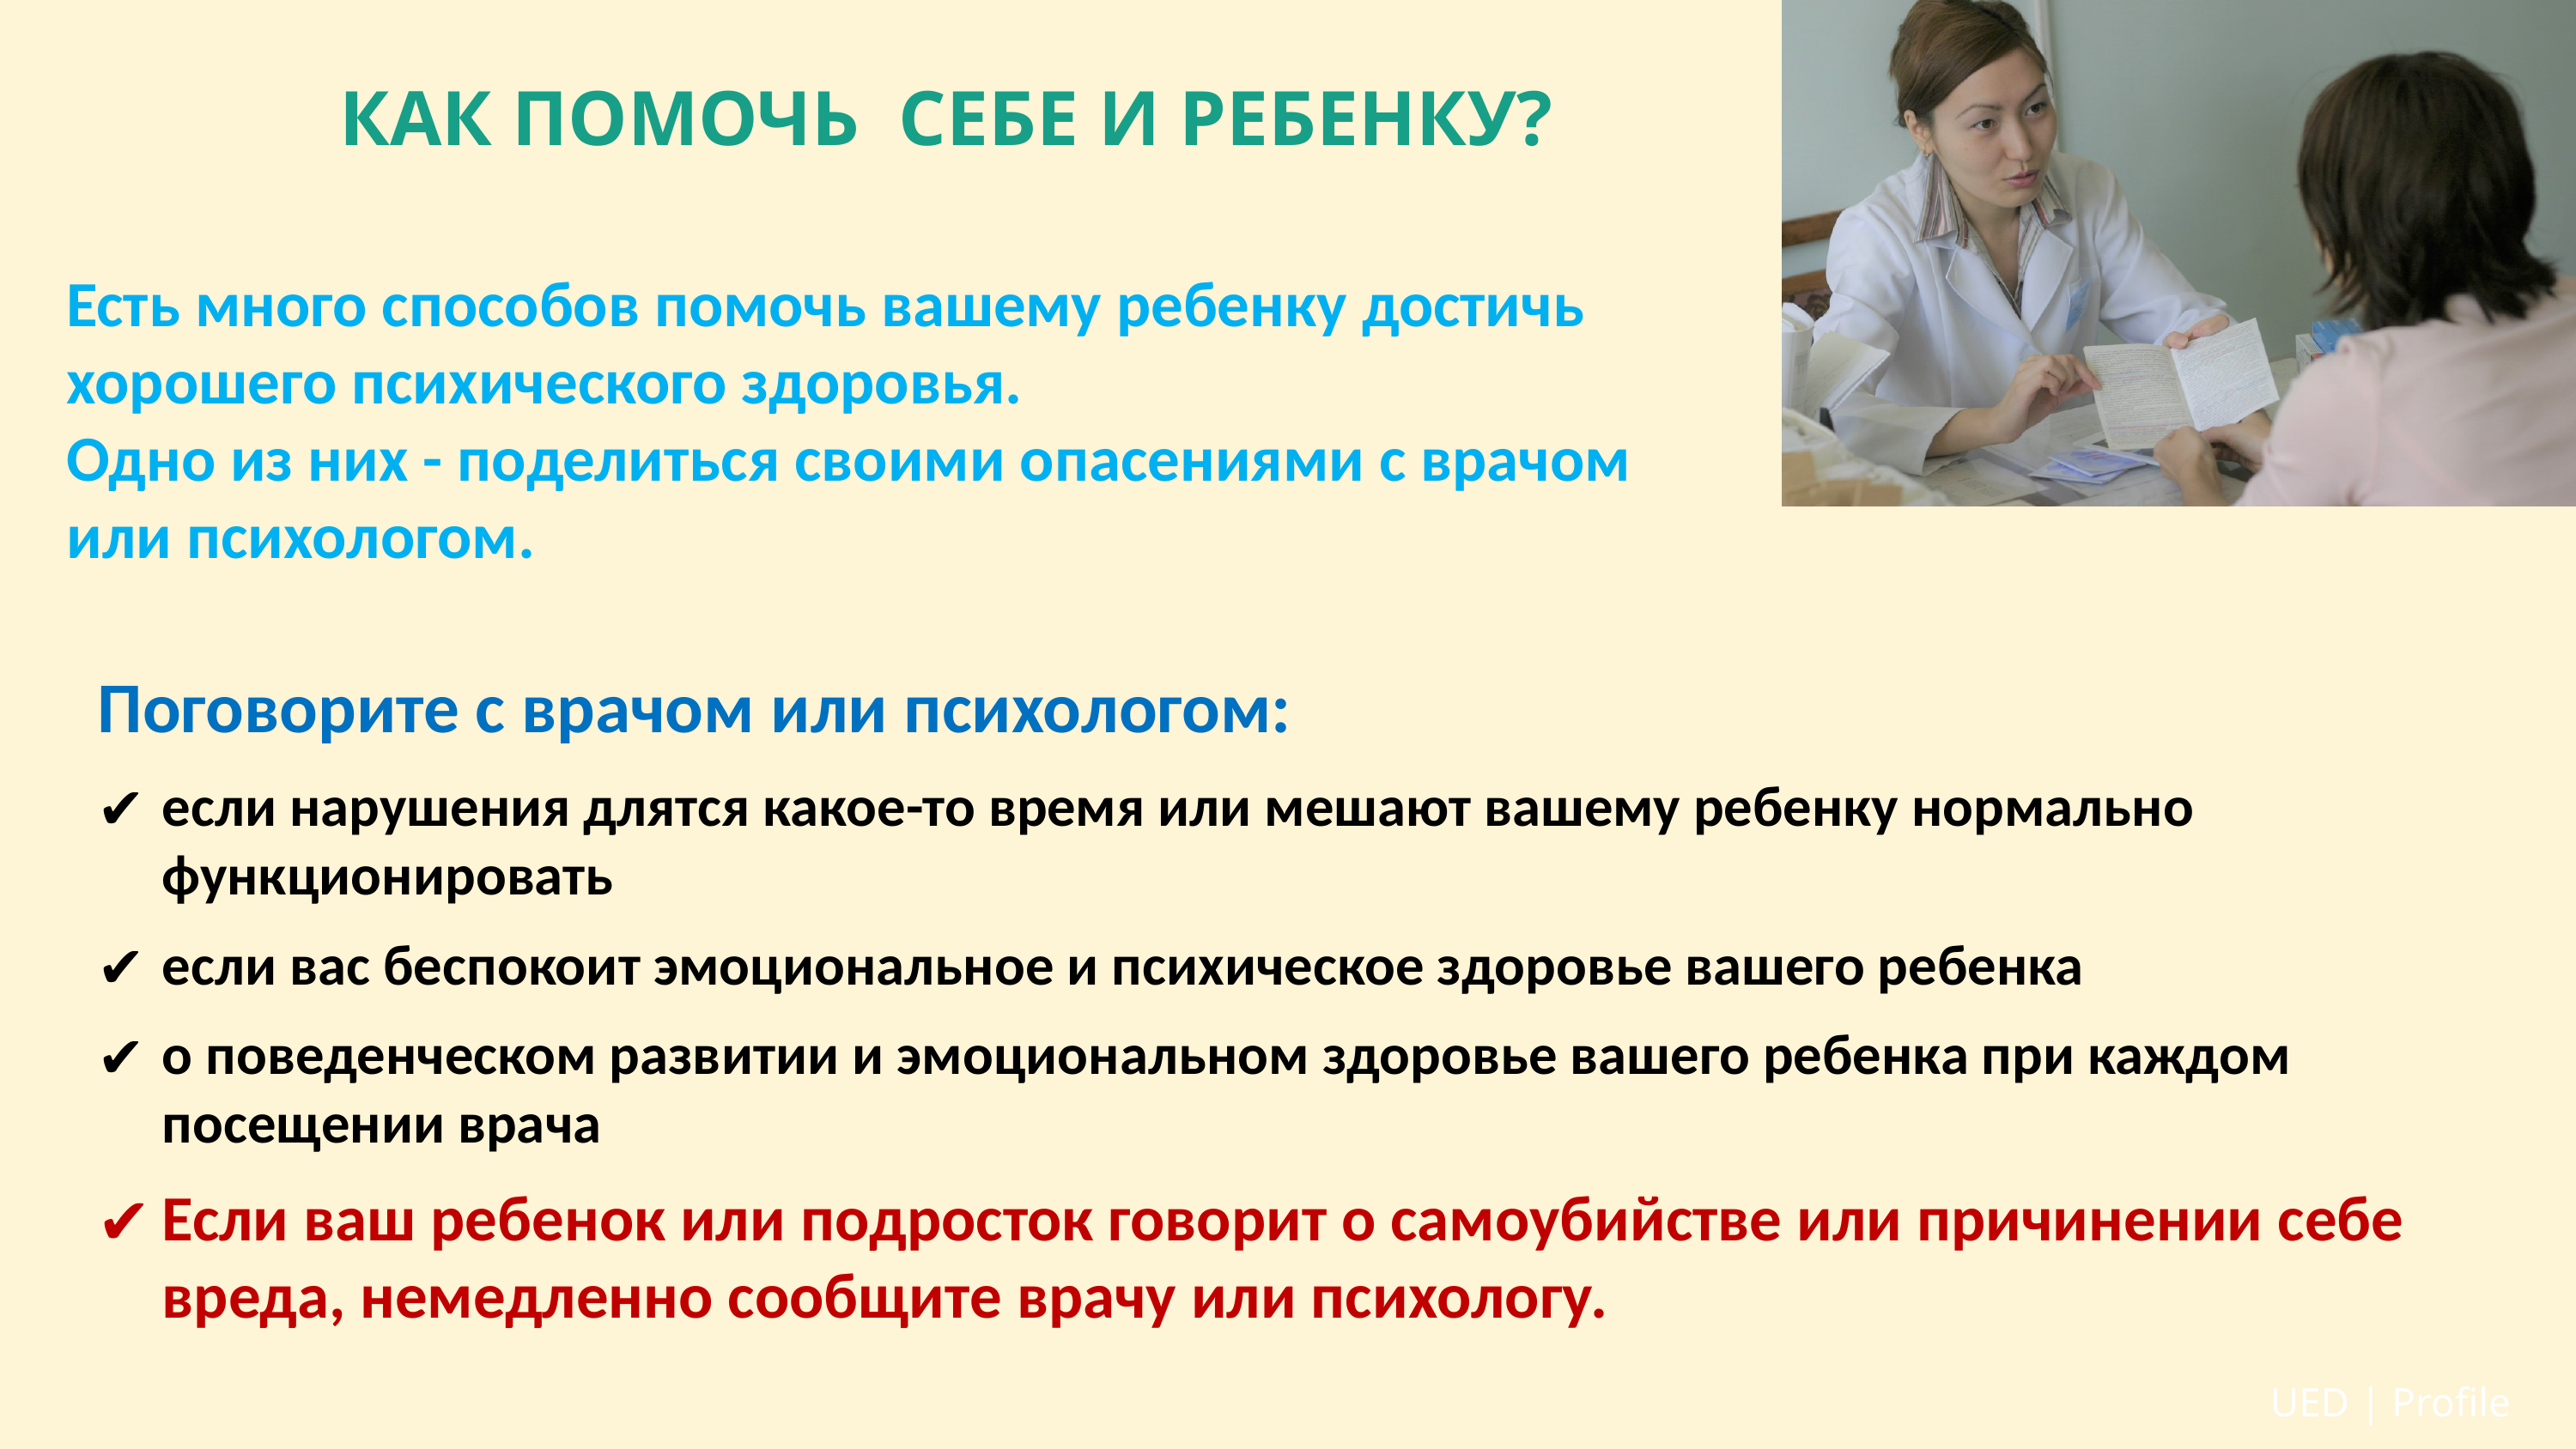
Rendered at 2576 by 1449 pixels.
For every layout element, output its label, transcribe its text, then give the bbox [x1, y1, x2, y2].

text_box КАК ПОМОЧЬ СЕБЕ И РЕБЕНКУ? [81, 55, 1777, 161]
text_box Поговорите с врачом или психологом: если нарушения длятся какое-то время или мешают вашему ребенку нормально функционировать если вас беспокоит эмоциональное и психическое здоровье вашего ребенка о поведенческом развитии и эмоциональном здоровье вашего ребенка при каждом посещении врача Если ваш ребенок или подросток говорит о самоубийстве или причинении себе вреда, немедленно сообщите врачу или психологу. [85, 654, 2511, 1337]
text_box UED | Profile [284, 1358, 2511, 1425]
text_box Есть много способов помочь вашему ребенку достичь хорошего психического здоровья. Одно из них - поделиться своими опасениями с врачом или психологом. [53, 255, 1750, 578]
picture [1781, 0, 2576, 507]
